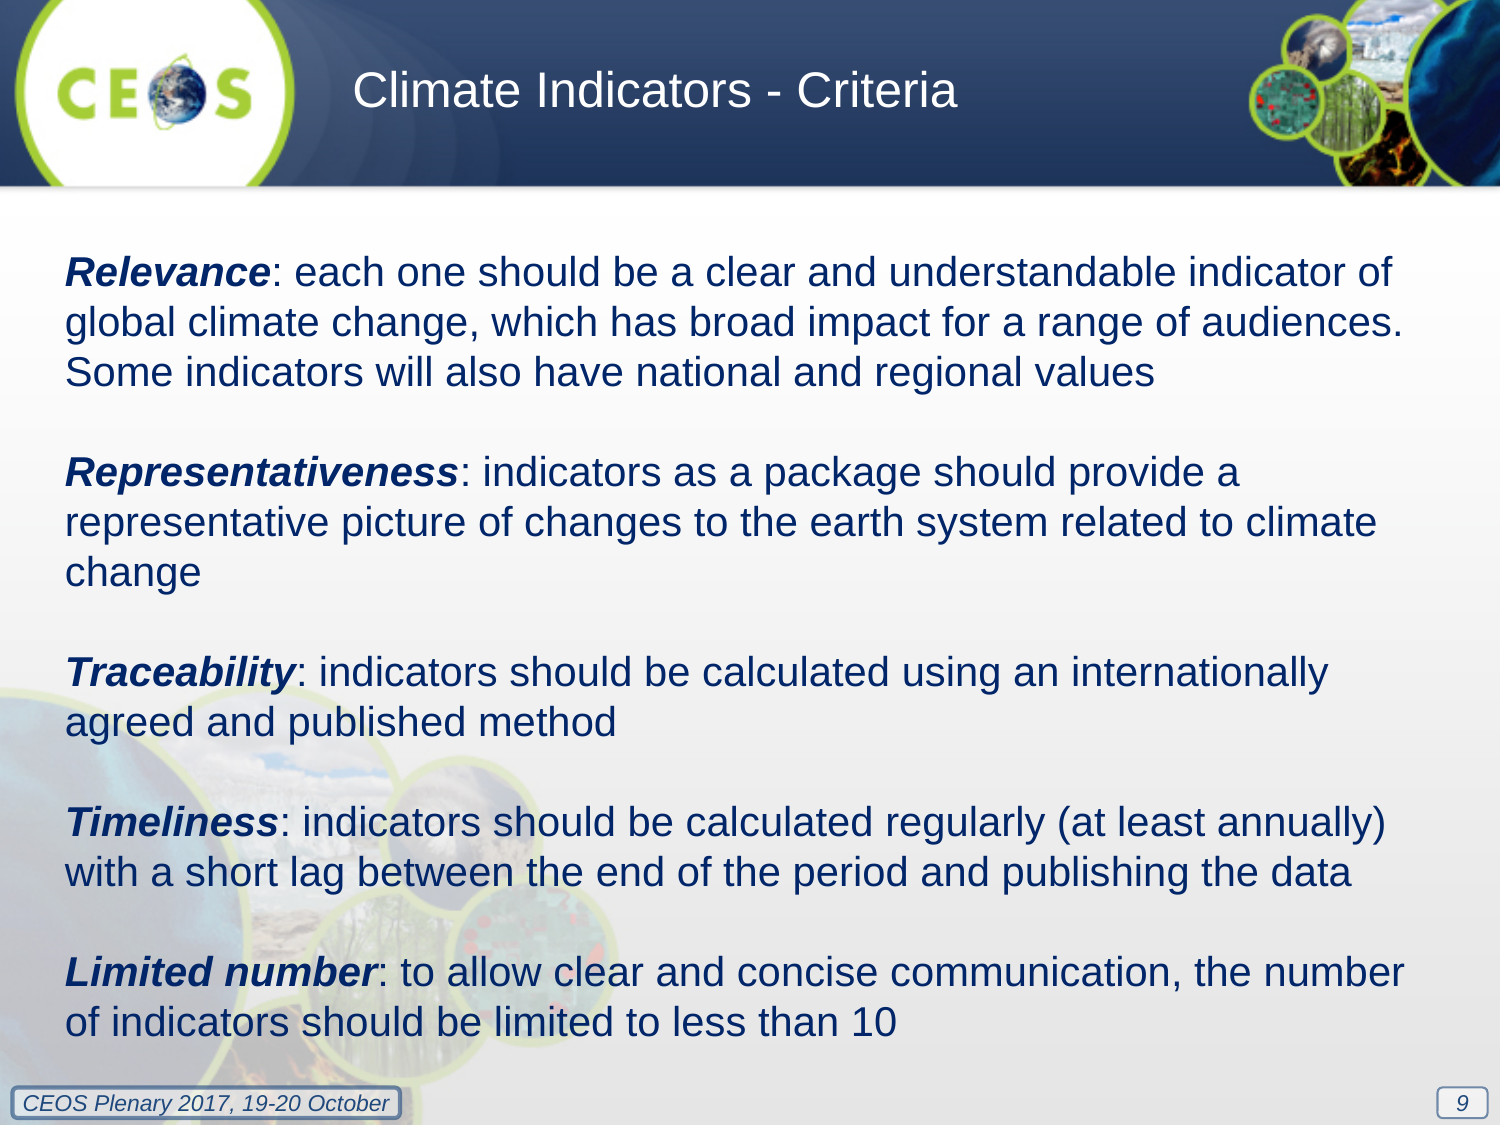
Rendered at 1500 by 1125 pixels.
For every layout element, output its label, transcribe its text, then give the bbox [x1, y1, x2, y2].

text_box Relevance: each one should be a clear and understandable indicator of global climate change, which has broad impact for a range of audiences. Some indicators will also have national and regional values Representativeness: indicators as a package should provide a representative picture of changes to the earth system related to climate change Traceability: indicators should be calculated using an internationally agreed and published method Timeliness: indicators should be calculated regularly (at least annually) with a short lag between the end of the period and publishing the data Limited number: to allow clear and concise communication, the number of indicators should be limited to less than 10 [50, 237, 1434, 1053]
picture [0, 0, 1500, 1125]
slide_number 9 [1436, 1086, 1489, 1120]
list Climate Indicators - Criteria [337, 50, 1150, 138]
